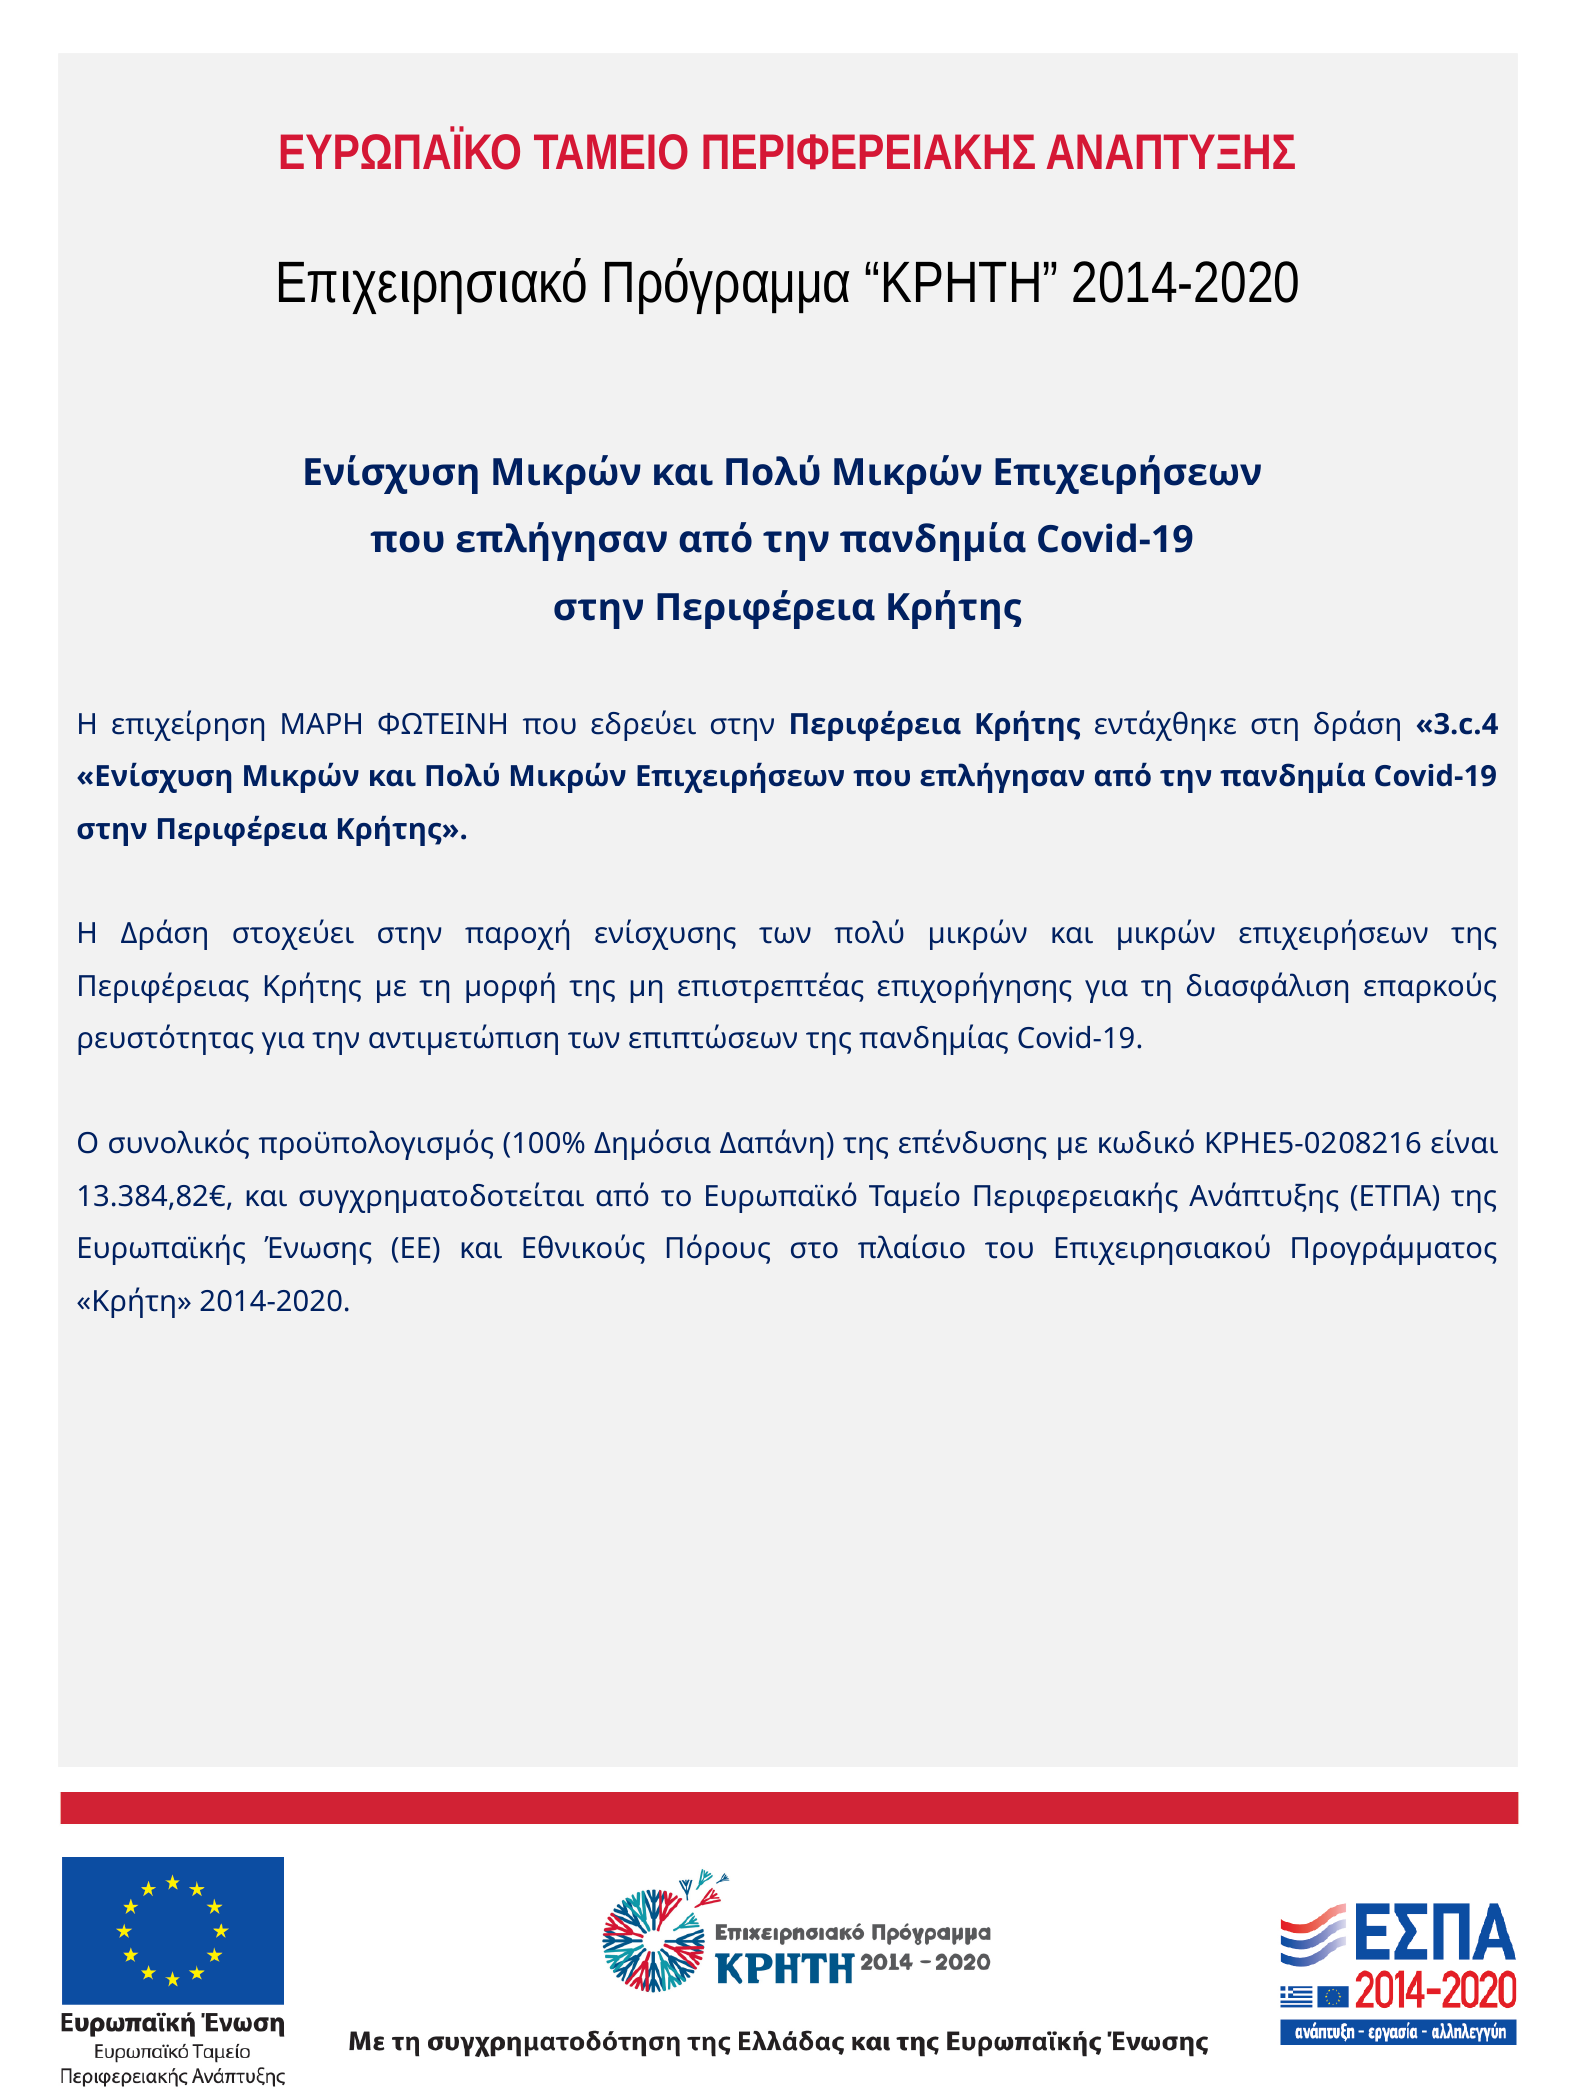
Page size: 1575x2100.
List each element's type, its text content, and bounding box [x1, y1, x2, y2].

picture [0, 1792, 1575, 2100]
text_box Η επιχείρηση ΜΑΡΗ ΦΩΤΕΙΝΗ που εδρεύει στην Περιφέρεια Κρήτης εντάχθηκε στη δράση «3.c.4 «Ενίσχυση Μικρών και Πολύ Μικρών Επιχειρήσεων που επλήγησαν από την πανδημία Covid-19 στην Περιφέρεια Κρήτης». Η Δράση στοχεύει στην παροχή ενίσχυσης των πολύ μικρών και μικρών επιχειρήσεων της Περιφέρειας Κρήτης με τη μορφή της μη επιστρεπτέας επιχορήγησης για τη διασφάλιση επαρκούς ρευστότητας για την αντιμετώπιση των επιπτώσεων της πανδημίας Covid-19. Ο συνολικός προϋπολογισμός (100% Δημόσια Δαπάνη) της επένδυσης με κωδικό ΚΡΗΕ5-0208216 είναι 13.384,82€, και συγχρηματοδοτείται από το Ευρωπαϊκό Ταμείο Περιφερειακής Ανάπτυξης (ΕΤΠΑ) της Ευρωπαϊκής Ένωσης (ΕΕ) και Εθνικούς Πόρους στο πλαίσιο του Επιχειρησιακού Προγράμματος «Κρήτη» 2014-2020. [61, 680, 1514, 1325]
text_box Ενίσχυση Μικρών και Πολύ Μικρών Επιχειρήσεων που επλήγησαν από την πανδημία Covid-19 στην Περιφέρεια Κρήτης [149, 417, 1426, 635]
